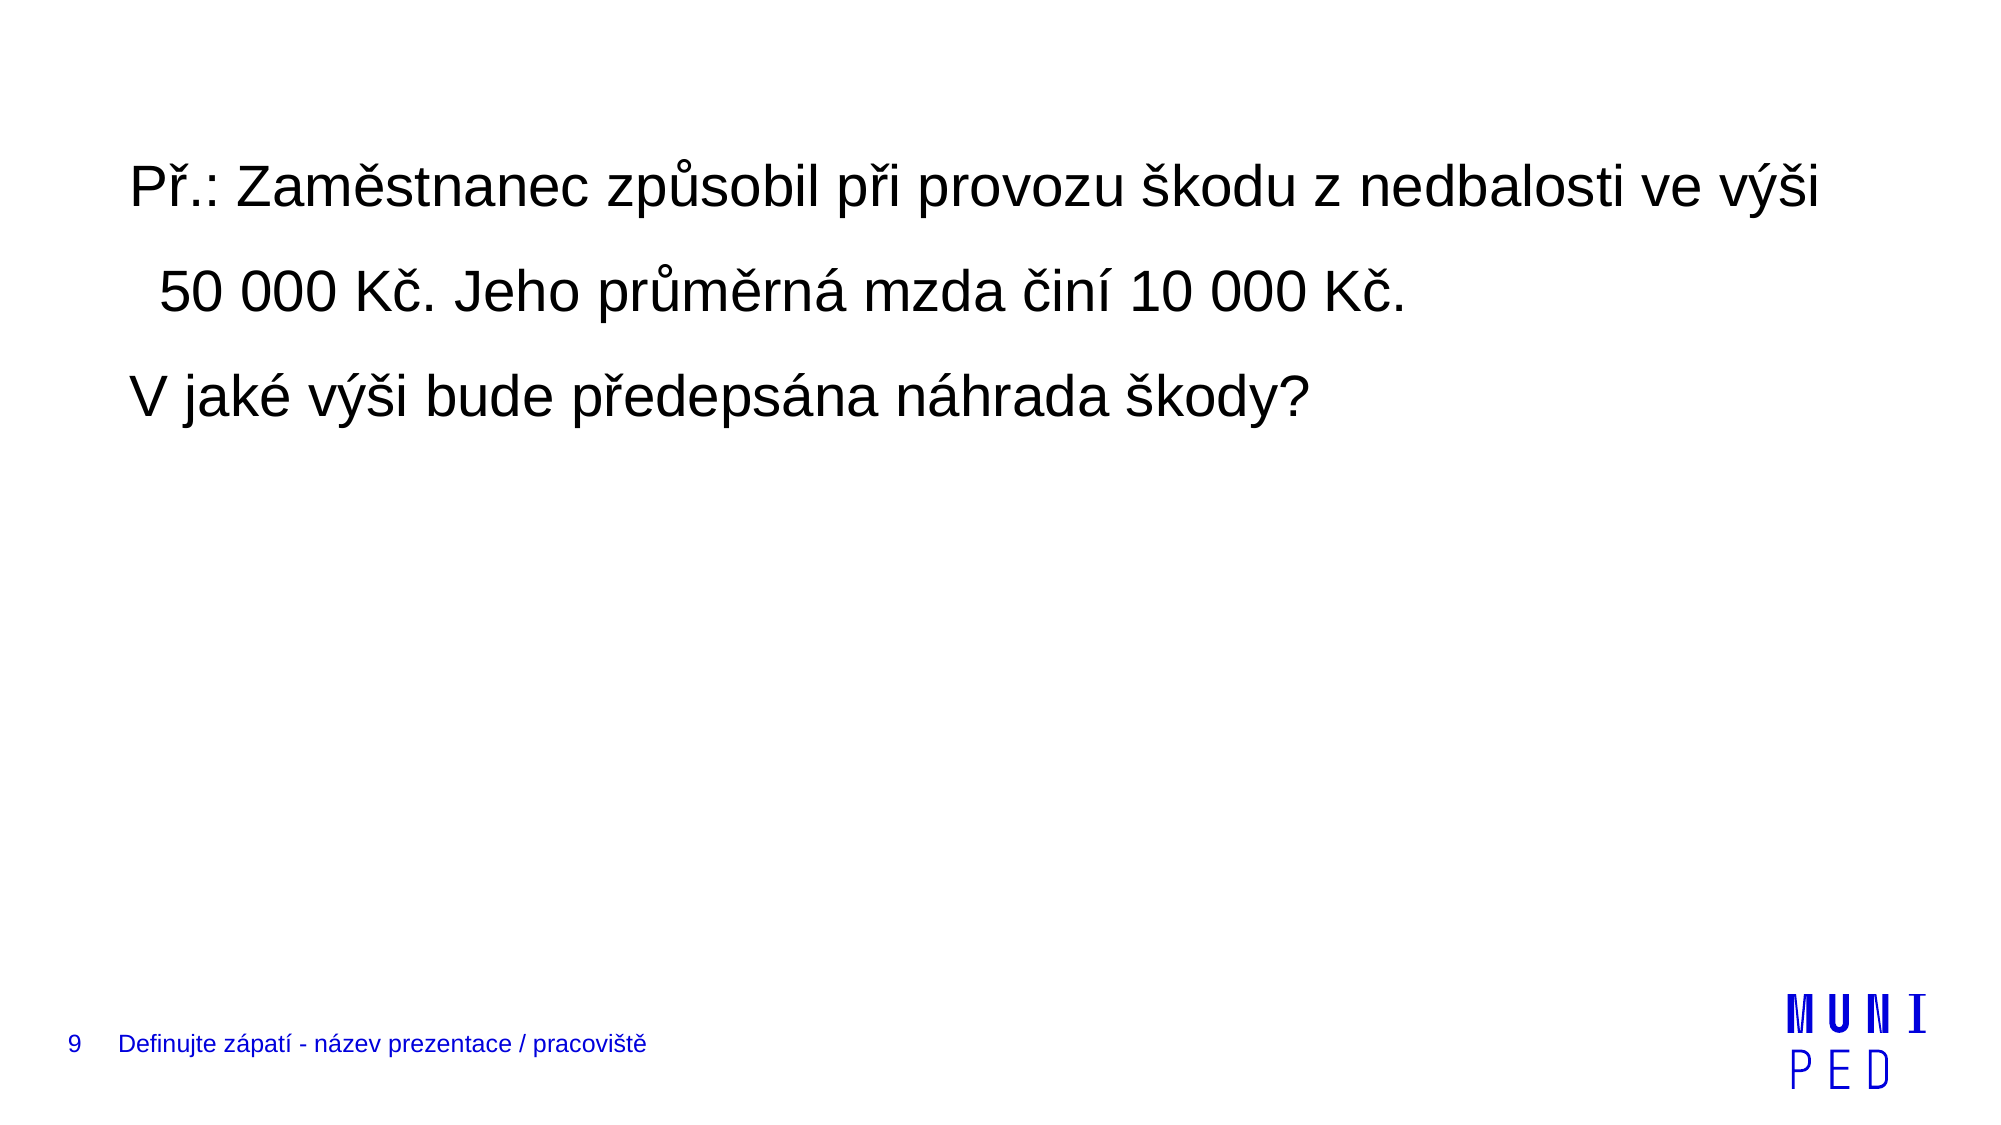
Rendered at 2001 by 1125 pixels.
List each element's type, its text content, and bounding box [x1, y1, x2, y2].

slide_number 9 [67, 1021, 110, 1063]
list Př.: Zaměstnanec způsobil při provozu škodu z nedbalosti ve výši 50 000 Kč. Jeho průměrná mzda činí 10 000 Kč. V jaké výši bude předepsána náhrada škody? [118, 113, 1883, 957]
footer Definujte zápatí - název prezentace / pracoviště [118, 1021, 1418, 1063]
